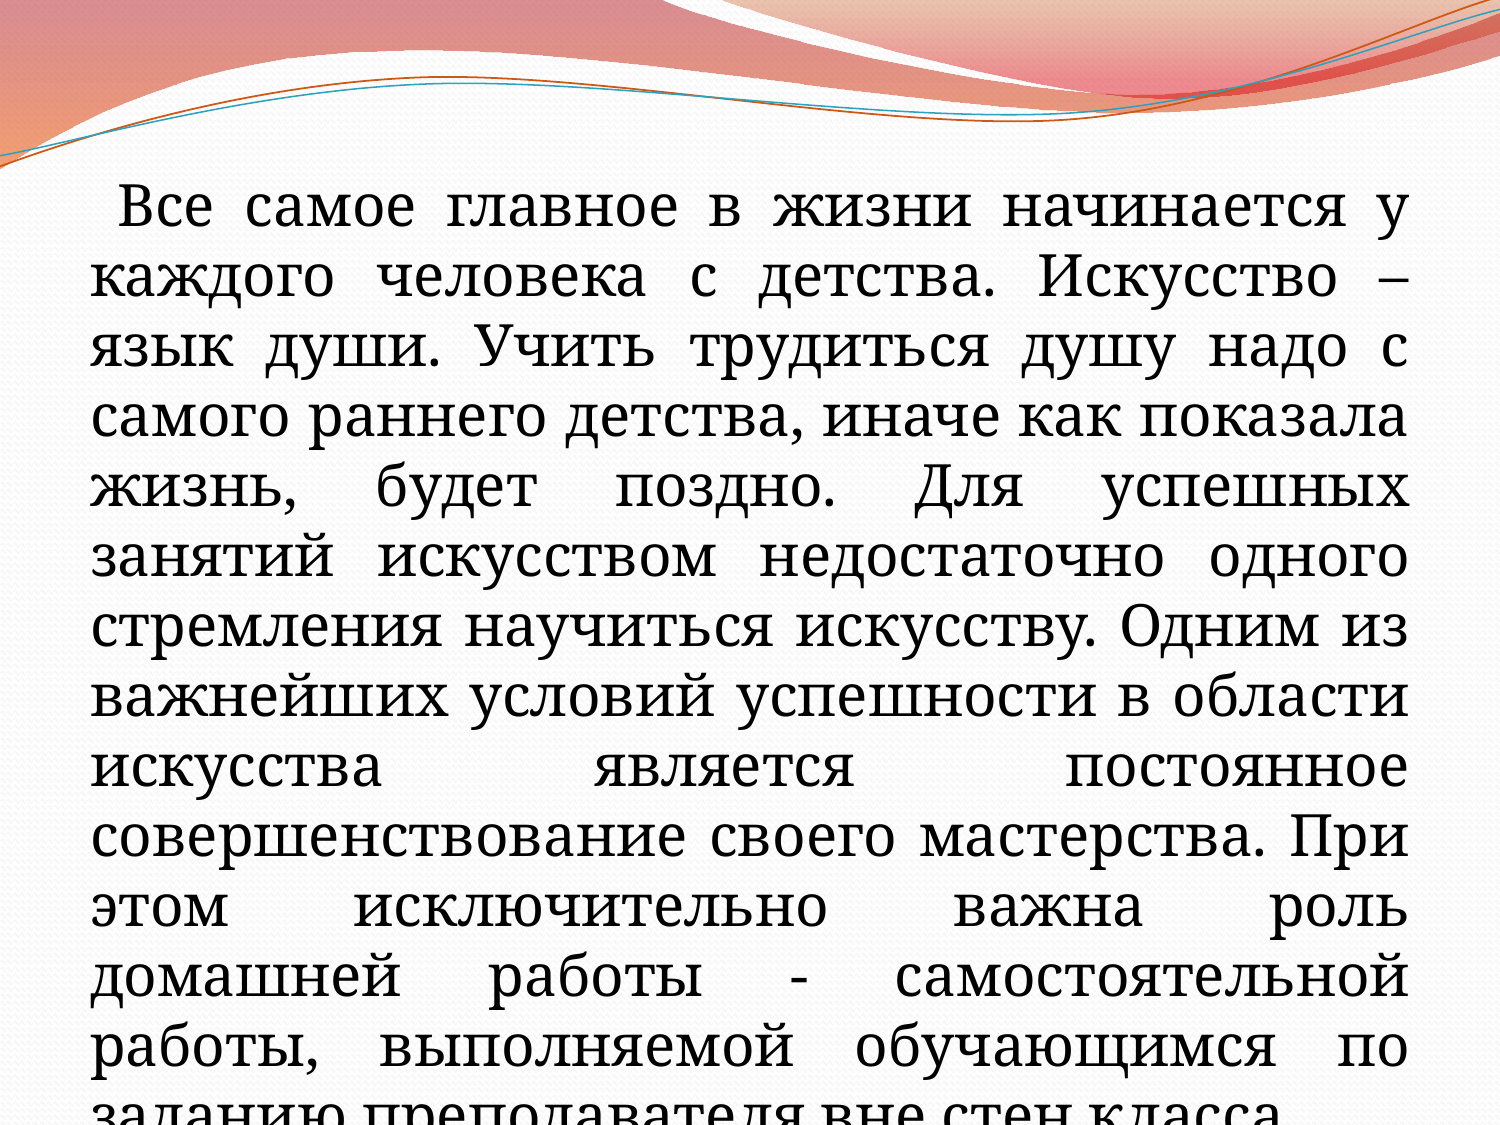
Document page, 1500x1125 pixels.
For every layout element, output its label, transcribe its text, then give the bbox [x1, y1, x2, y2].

list Все самое главное в жизни начинается у каждого человека с детства. Искусство – язык души. Учить трудиться душу надо с самого раннего детства, иначе как показала жизнь, будет поздно. Для успешных занятий искусством недостаточно одного стремления научиться искусству. Одним из важнейших условий успешности в области искусства является постоянное совершенствование своего мастерства. При этом исключительно важна роль домашней работы - самостоятельной работы, выполняемой обучающимся по заданию преподавателя вне стен класса. [74, 160, 1426, 1038]
